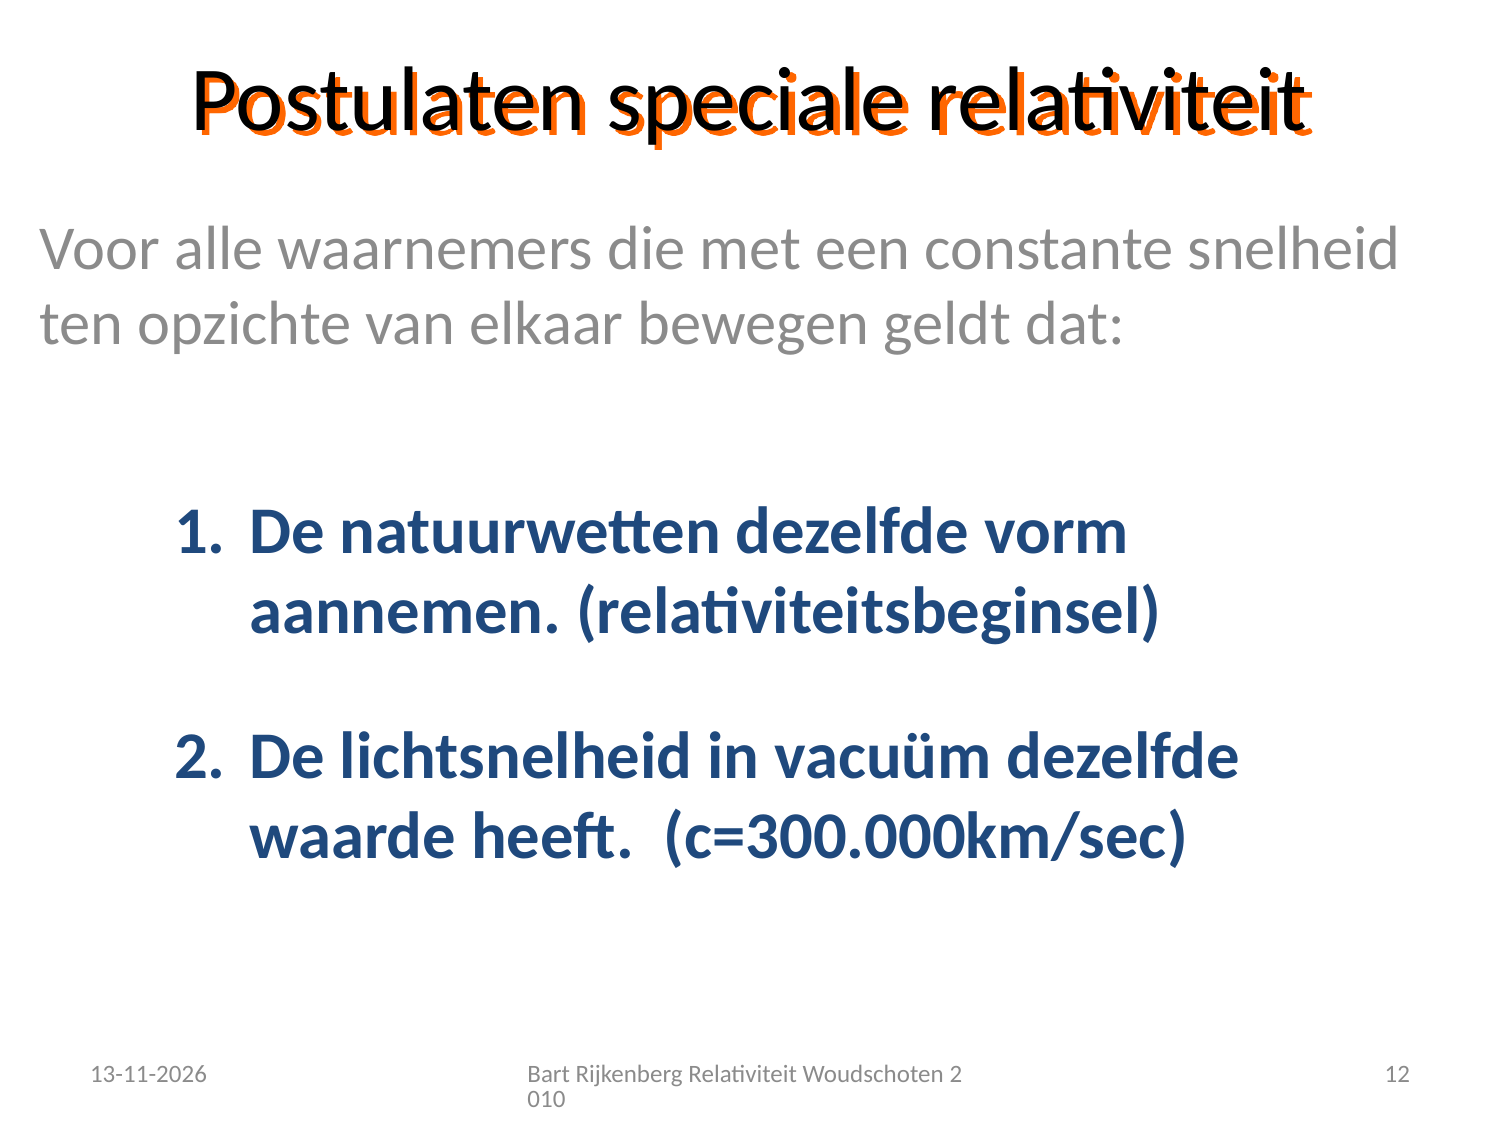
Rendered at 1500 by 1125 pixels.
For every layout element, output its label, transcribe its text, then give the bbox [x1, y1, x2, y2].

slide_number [75, 1042, 425, 1103]
text_box De natuurwetten dezelfde vorm aannemen. (relativiteitsbeginsel) [159, 479, 1294, 655]
text_box Voor alle waarnemers die met een constante snelheid ten opzichte van elkaar bewegen geldt dat: [24, 199, 1450, 365]
slide_number 12 [1074, 1042, 1425, 1103]
title Postulaten speciale relativiteit [0, 0, 1500, 188]
footer Bart Rijkenberg Relativiteit Woudschoten 2010 [512, 1042, 988, 1103]
text_box De lichtsnelheid in vacuüm dezelfde waarde heeft. (c=300.000km/sec) [159, 704, 1365, 879]
